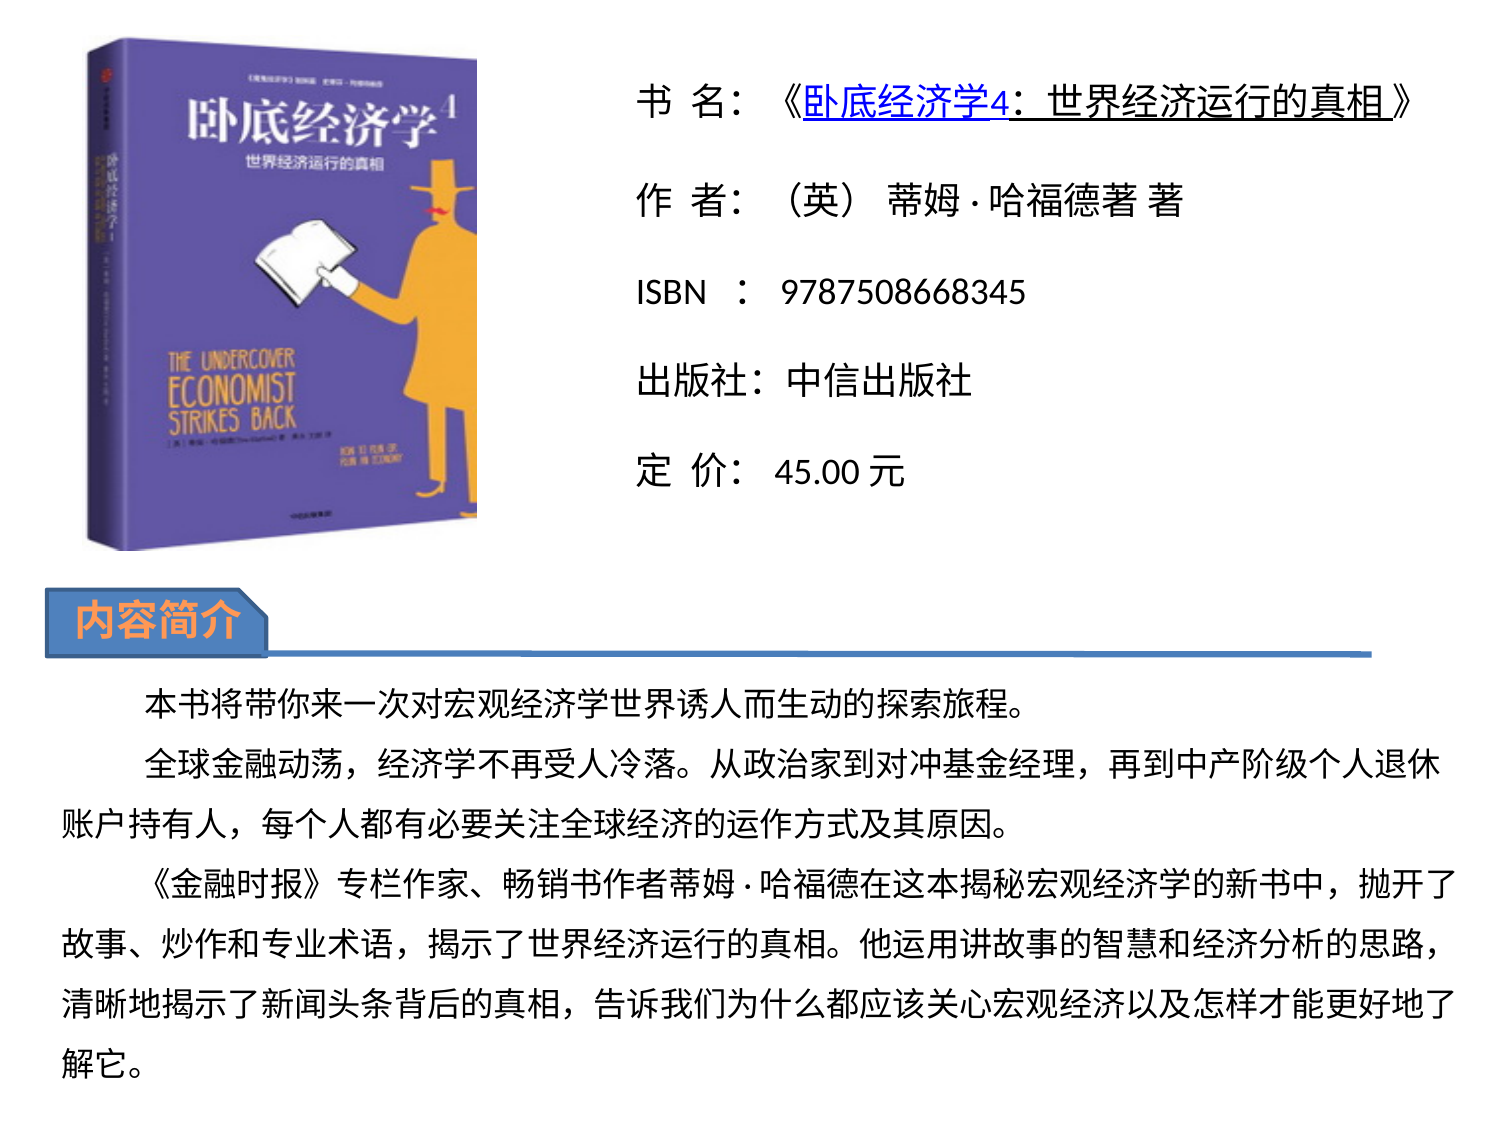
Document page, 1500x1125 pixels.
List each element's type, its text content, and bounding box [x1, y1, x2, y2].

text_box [46, 585, 1372, 657]
text_box 本书将带你来一次对宏观经济学世界诱人而生动的探索旅程。 全球金融动荡，经济学不再受人冷落。从政治家到对冲基金经理，再到中产阶级个人退休账户持有人，每个人都有必要关注全球经济的运作方式及其原因。 《金融时报》专栏作家、畅销书作者蒂姆·哈福德在这本揭秘宏观经济学的新书中，抛开了故事、炒作和专业术语，揭示了世界经济运行的真相。他运用讲故事的智慧和经济分析的思路，清晰地揭示了新闻头条背后的真相，告诉我们为什么都应该关心宏观经济以及怎样才能更好地了解它。 [46, 656, 1477, 1091]
text_box 书 名：《卧底经济学4：世界经济运行的真相 》 作 者：（英） 蒂姆·哈福德著 著 ISBN ：9787508668345 出版社：中信出版社 定 价：45.00元 [621, 70, 1500, 500]
picture [81, 34, 477, 551]
